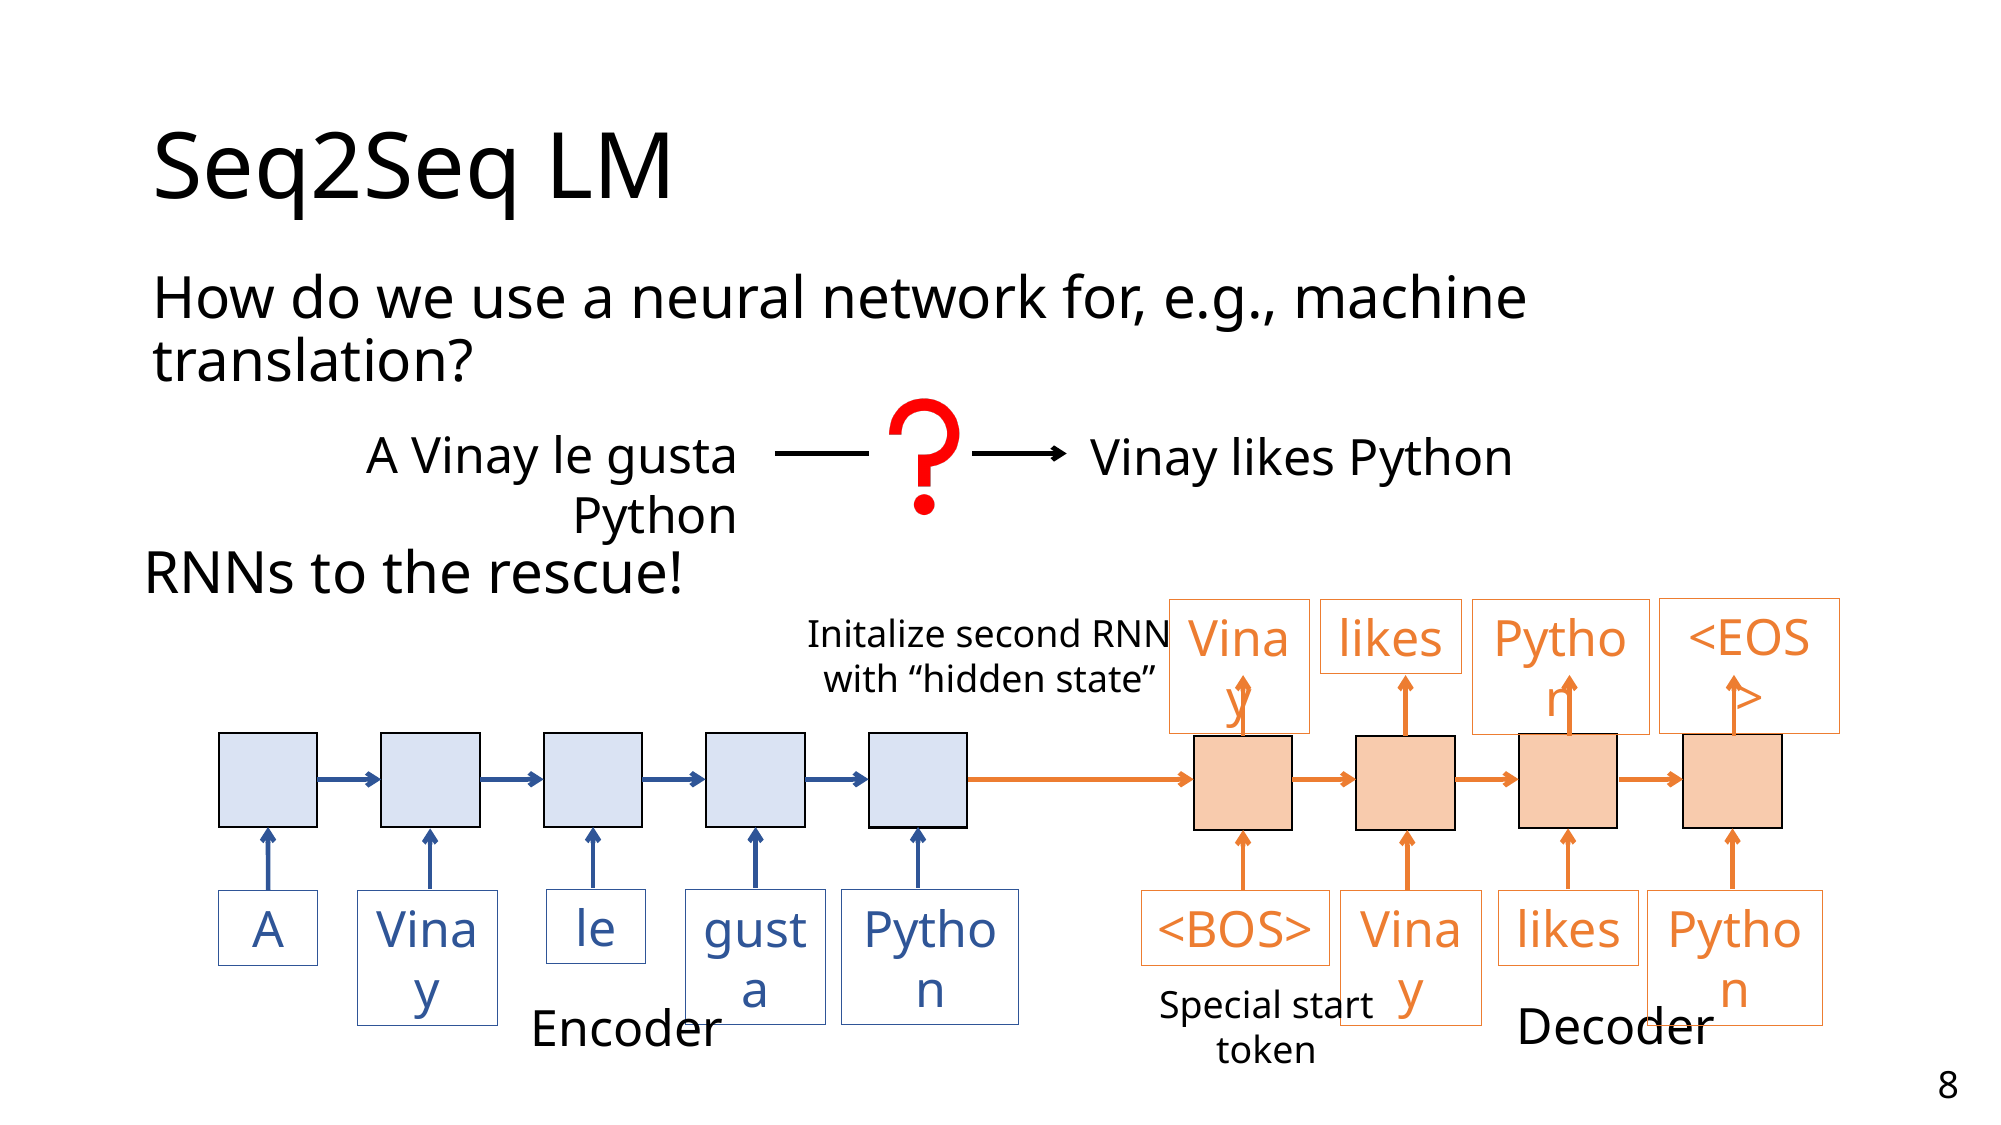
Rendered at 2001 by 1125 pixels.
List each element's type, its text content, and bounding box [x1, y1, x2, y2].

text_box Vinay likes Python [1075, 417, 1677, 493]
text_box [1193, 735, 1293, 831]
text_box <BOS> [1141, 890, 1330, 966]
text_box [1518, 735, 1618, 829]
text_box Python [1472, 599, 1650, 735]
text_box [543, 732, 643, 828]
text_box <EOS> [1659, 598, 1840, 734]
text_box Encoder [482, 988, 771, 1064]
text_box likes [1320, 599, 1462, 674]
text_box 8 [1853, 1054, 1974, 1114]
text_box Decoder [1472, 987, 1760, 1063]
text_box Vinay [357, 890, 498, 1026]
text_box Python [1647, 890, 1823, 1026]
text_box le [546, 889, 646, 964]
text_box Python [841, 889, 1019, 1025]
text_box [868, 732, 968, 829]
text_box [1355, 735, 1456, 831]
text_box likes [1498, 890, 1639, 966]
picture [848, 381, 999, 532]
text_box [218, 732, 318, 828]
text_box Special start token [1127, 973, 1406, 1079]
title Seq2Seq LM [137, 59, 1863, 261]
text_box A [218, 890, 318, 966]
text_box Vinay [1169, 599, 1310, 734]
text_box RNNs to the rescue! [128, 535, 1854, 656]
list How do we use a neural network for, e.g., machine translation? [137, 261, 1863, 382]
text_box Initalize second RNN with “hidden state” [784, 602, 1195, 708]
text_box gusta [685, 889, 826, 1025]
text_box A Vinay le gusta Python [252, 415, 754, 535]
text_box [705, 732, 806, 828]
text_box [380, 732, 481, 828]
text_box Vinay [1340, 890, 1482, 1026]
text_box [1682, 734, 1783, 829]
